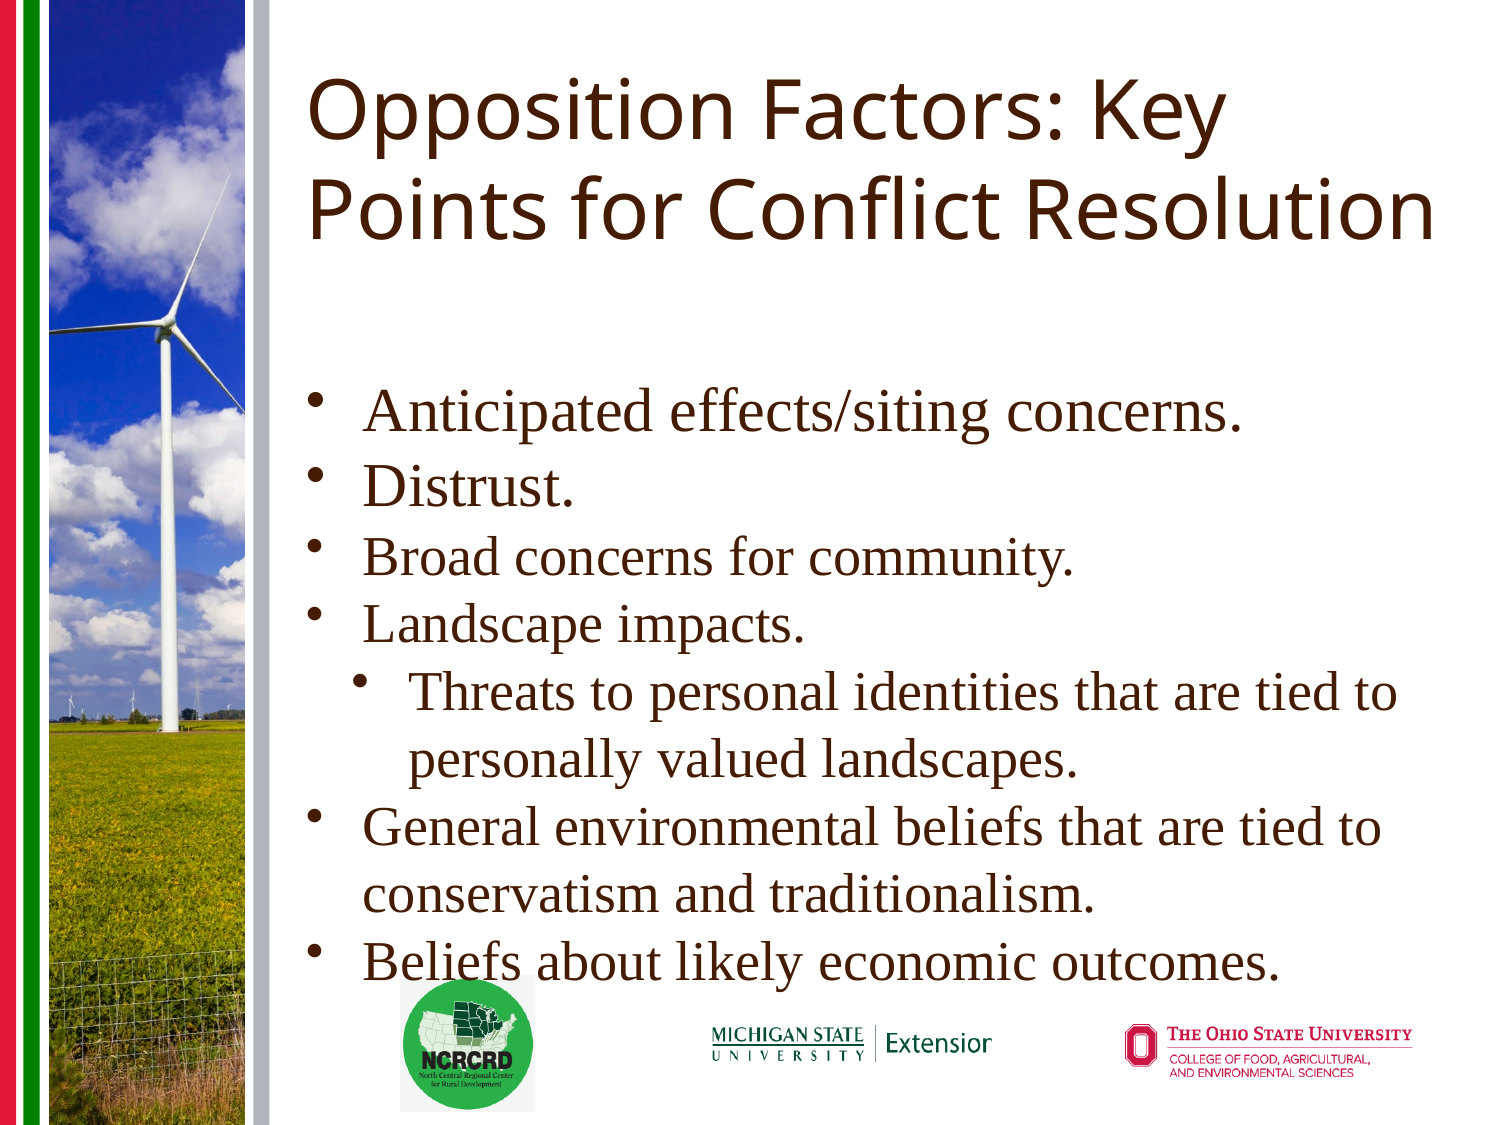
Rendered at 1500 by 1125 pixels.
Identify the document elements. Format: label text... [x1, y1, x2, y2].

list Anticipated effects/siting concerns. Distrust. Broad concerns for community. Landscape impacts. Threats to personal identities that are tied to personally valued landscapes. General environmental beliefs that are tied to conservatism and traditionalism. Beliefs about likely economic outcomes. [300, 525, 1500, 1125]
picture [49, 0, 245, 1125]
title Opposition Factors: Key Points for Conflict Resolution [300, 75, 1450, 238]
